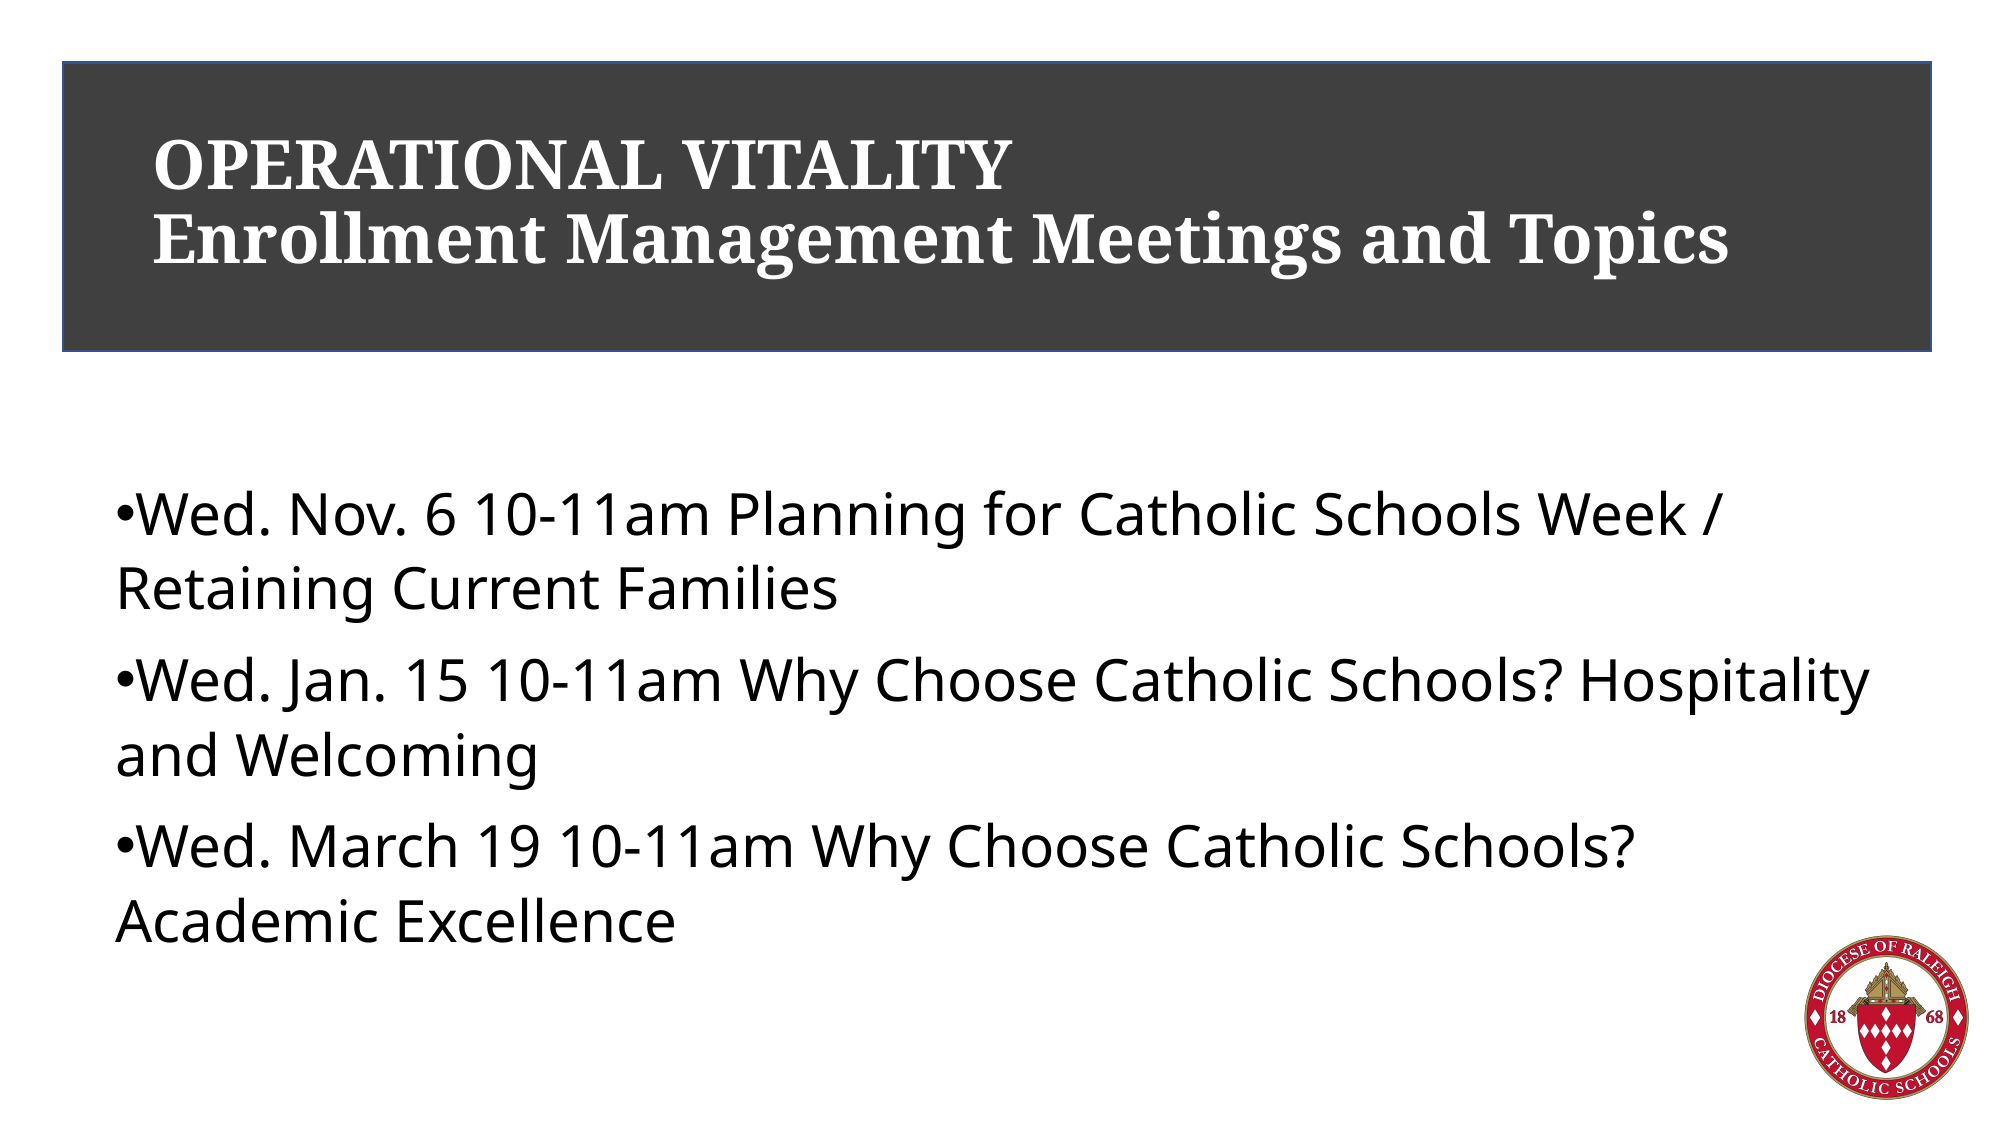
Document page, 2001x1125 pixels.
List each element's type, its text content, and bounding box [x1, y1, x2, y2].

list Wed. Nov. 6 10-11am Planning for Catholic Schools Week / Retaining Current Families Wed. Jan. 15 10-11am Why Choose Catholic Schools? Hospitality and Welcoming Wed. March 19 10-11am Why Choose Catholic Schools? Academic Excellence [100, 412, 1911, 1014]
picture [1804, 935, 1969, 1100]
text_box [62, 61, 1932, 352]
title OPERATIONAL VITALITY Enrollment Management Meetings and Topics [137, 96, 1863, 314]
